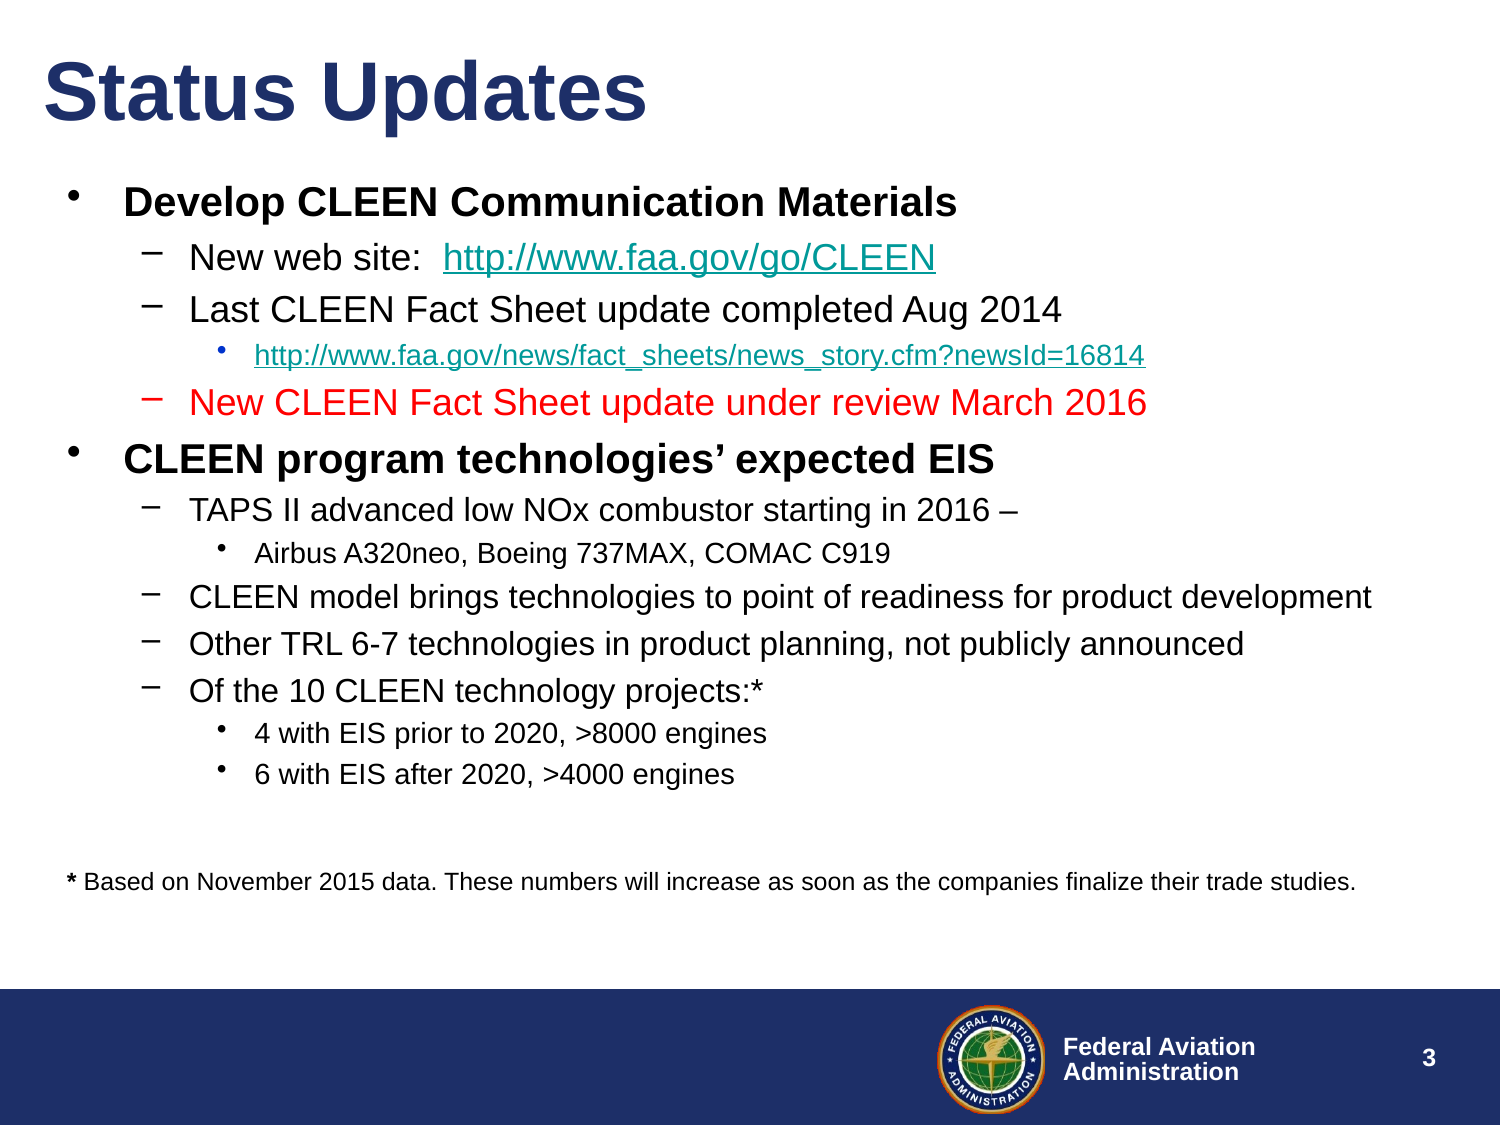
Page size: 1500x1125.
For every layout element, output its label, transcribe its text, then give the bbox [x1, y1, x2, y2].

list Develop CLEEN Communication Materials New web site: http://www.faa.gov/go/CLEEN Last CLEEN Fact Sheet update completed Aug 2014 http://www.faa.gov/news/fact_sheets/news_story.cfm?newsId=16814 New CLEEN Fact Sheet update under review March 2016 CLEEN program technologies’ expected EIS TAPS II advanced low NOx combustor starting in 2016 – Airbus A320neo, Boeing 737MAX, COMAC C919 CLEEN model brings technologies to point of readiness for product development Other TRL 6-7 technologies in product planning, not publicly announced Of the 10 CLEEN technology projects:* 4 with EIS prior to 2020, >8000 engines 6 with EIS after 2020, >4000 engines * Based on November 2015 data. These numbers will increase as soon as the companies finalize their trade studies. [51, 167, 1406, 921]
picture [936, 1004, 1045, 1114]
title Status Updates [28, 37, 1419, 138]
